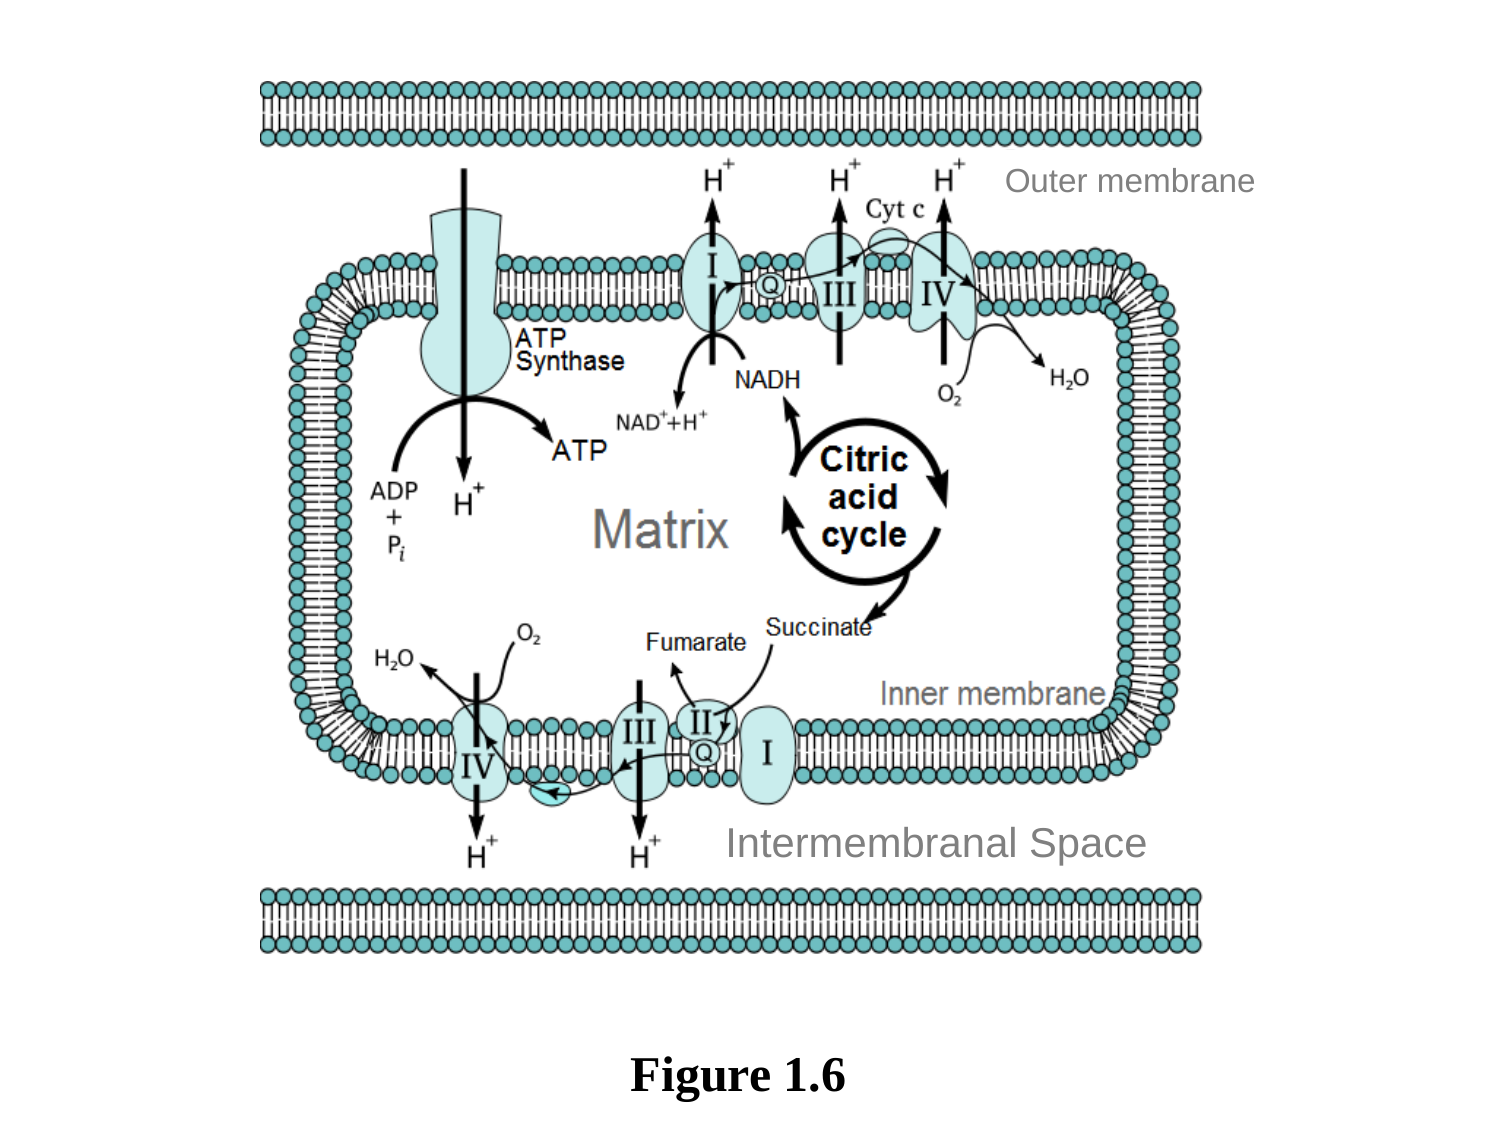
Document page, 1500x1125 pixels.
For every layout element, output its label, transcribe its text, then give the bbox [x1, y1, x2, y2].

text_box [260, 81, 1280, 963]
text_box Figure 1.6 [172, 1033, 1305, 1109]
